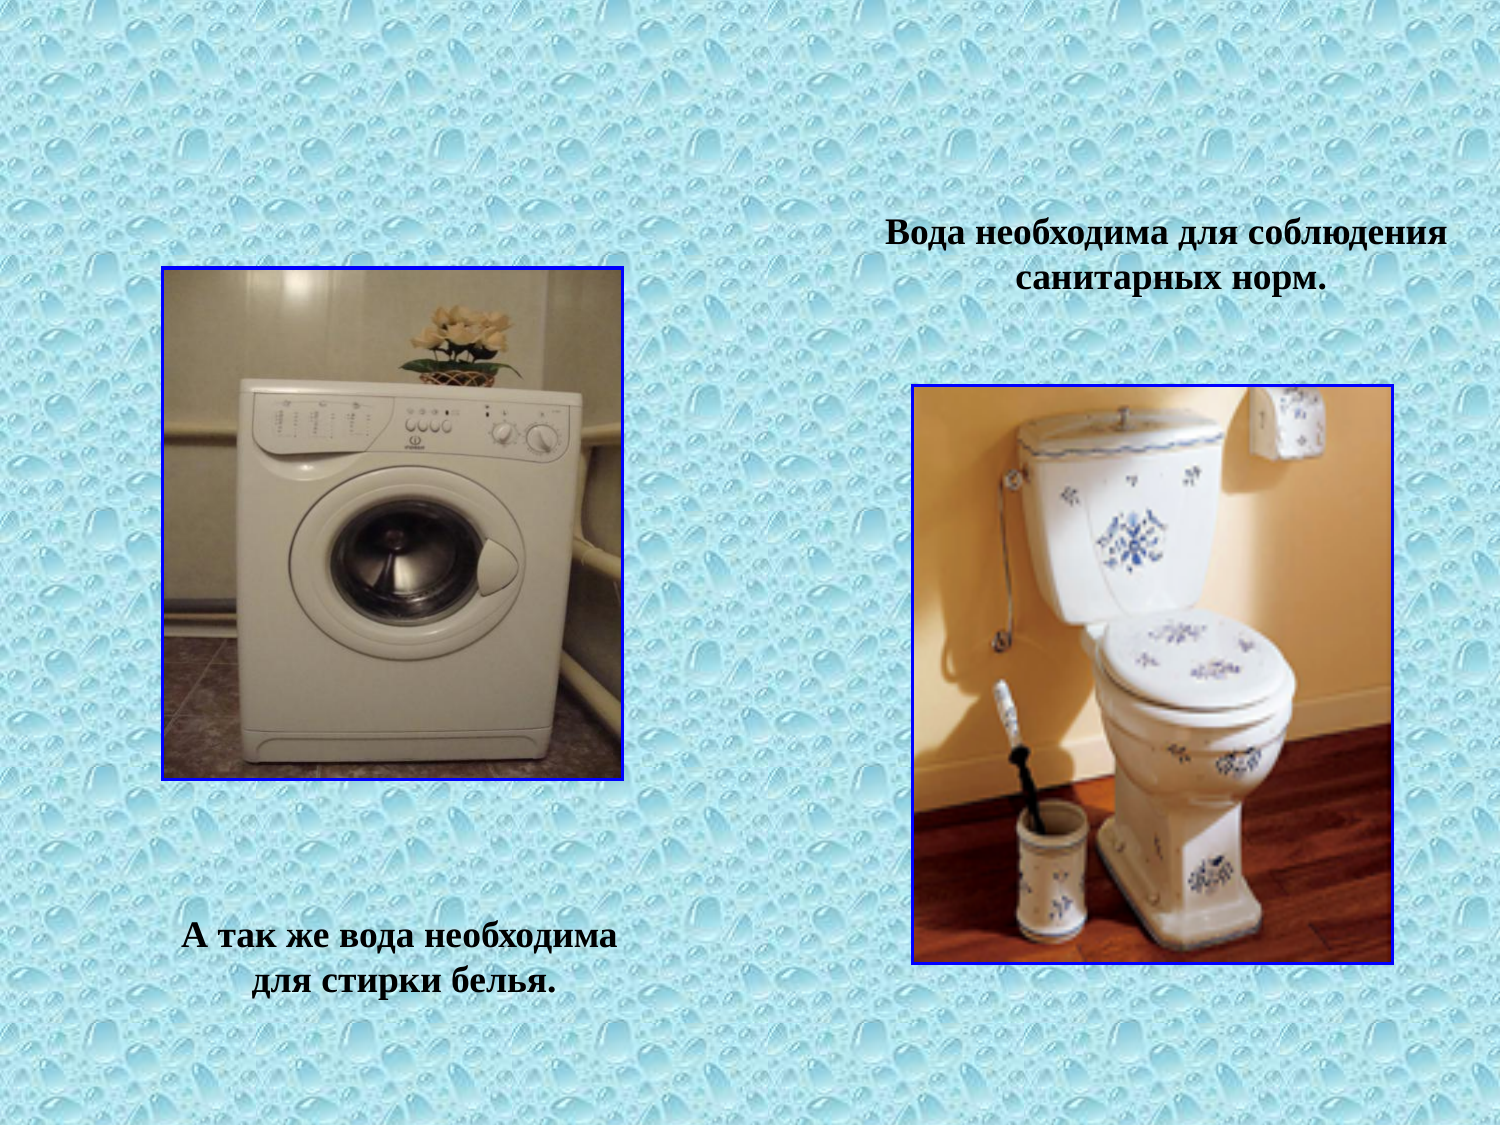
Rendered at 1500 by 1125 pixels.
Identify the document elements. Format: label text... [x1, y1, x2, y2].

text_box А так же вода необходима для стирки белья. [166, 902, 643, 1008]
picture [0, 0, 1500, 1125]
text_box Вода необходима для соблюдения санитарных норм. [870, 199, 1463, 305]
